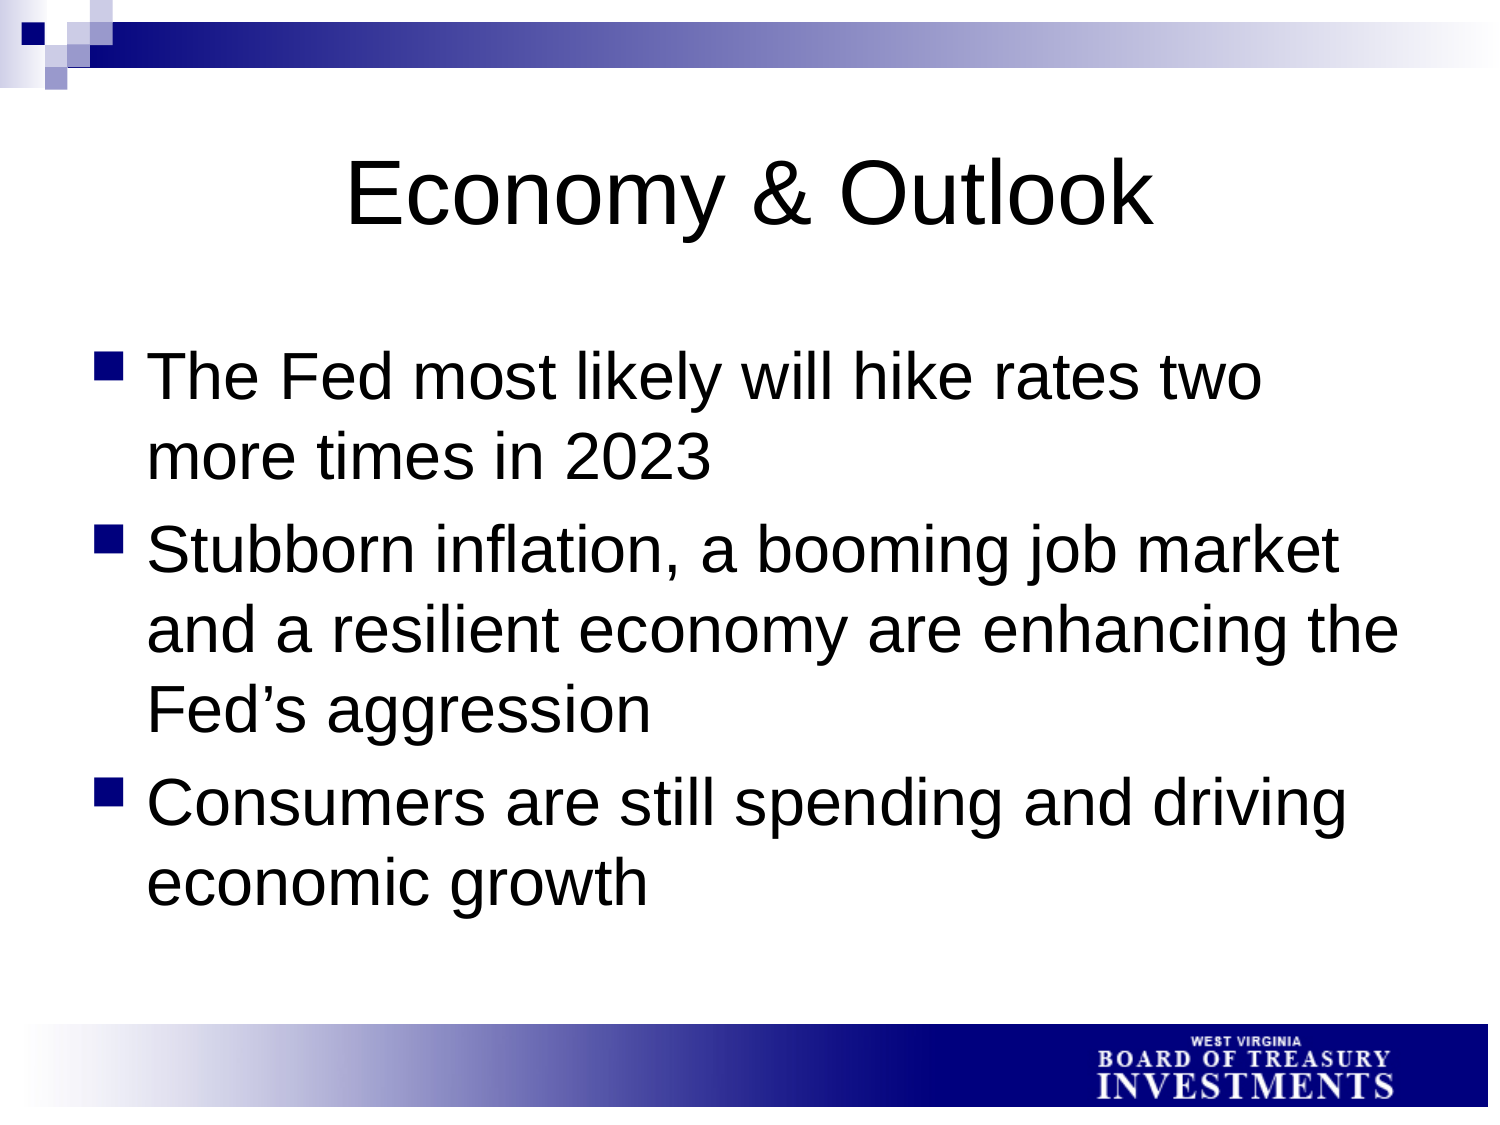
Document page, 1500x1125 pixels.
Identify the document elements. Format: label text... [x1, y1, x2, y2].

title Economy & Outlook [74, 74, 1426, 301]
list The Fed most likely will hike rates two more times in 2023 Stubborn inflation, a booming job market and a resilient economy are enhancing the Fed’s aggression Consumers are still spending and driving economic growth [74, 324, 1426, 963]
picture [24, 1024, 1488, 1107]
